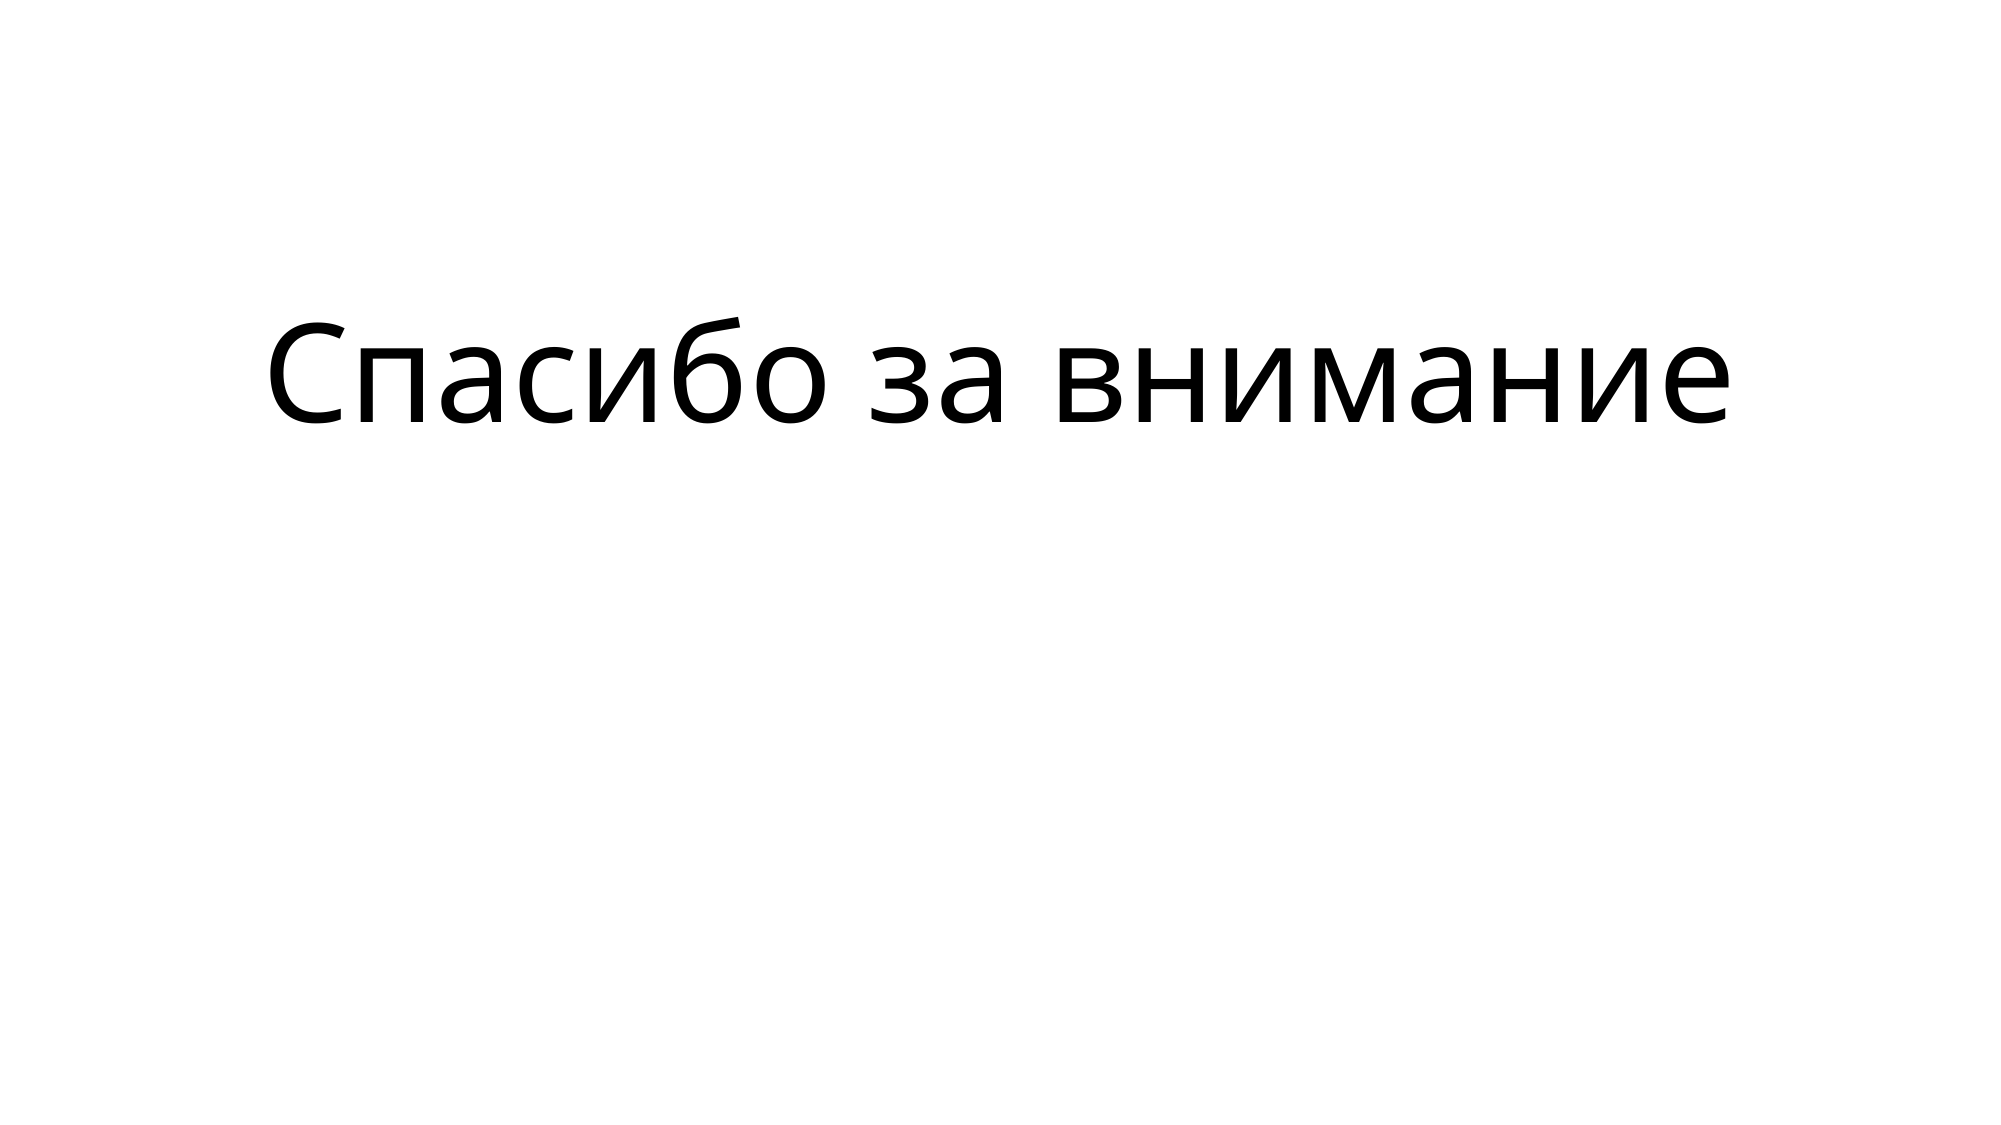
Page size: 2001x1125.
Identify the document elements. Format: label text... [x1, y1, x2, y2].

title Спасибо за внимание [137, 59, 1863, 696]
